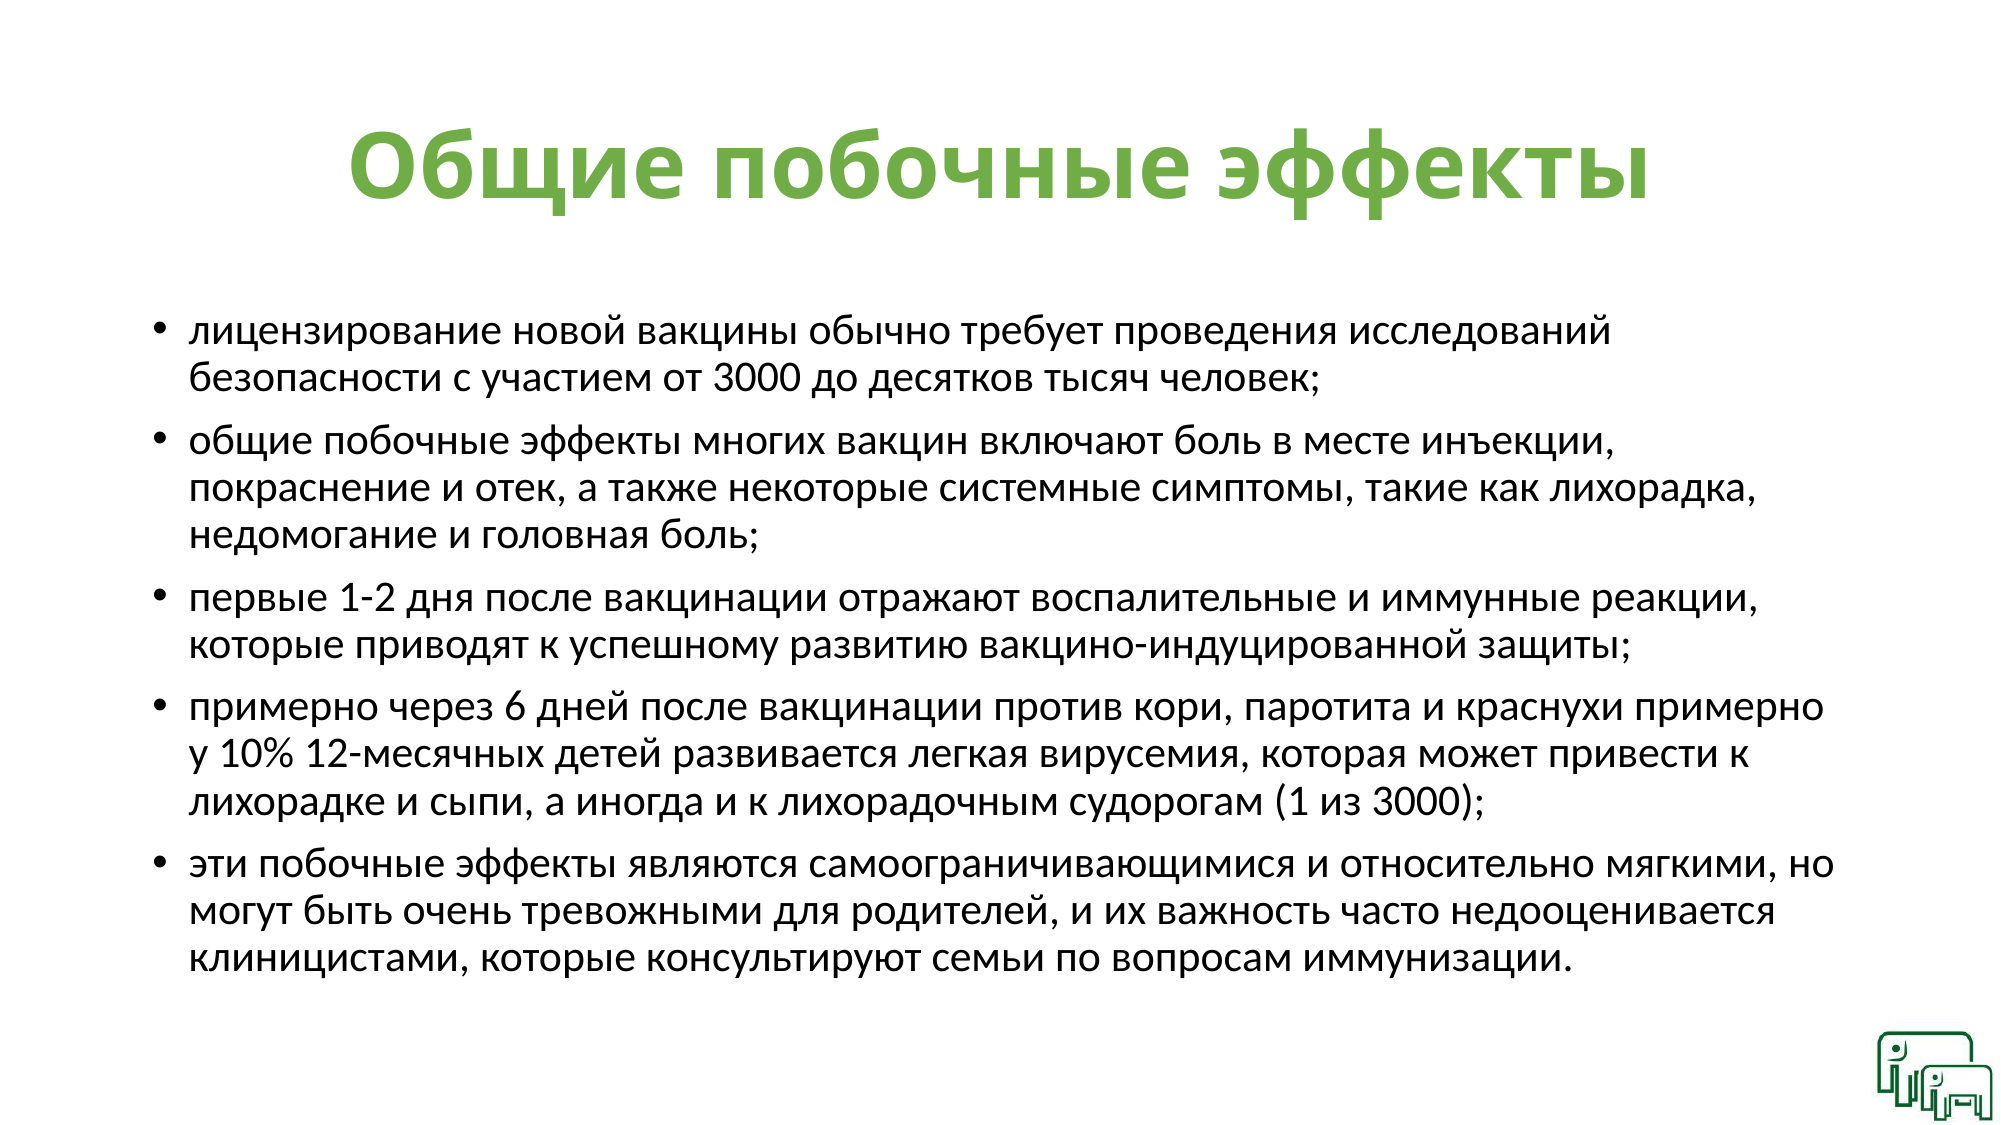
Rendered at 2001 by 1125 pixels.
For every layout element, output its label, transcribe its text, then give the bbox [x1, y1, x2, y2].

list лицензирование новой вакцины обычно требует проведения исследований безопасности с участием от 3000 до десятков тысяч человек; общие побочные эффекты многих вакцин включают боль в месте инъекции, покраснение и отек, а также некоторые системные симптомы, такие как лихорадка, недомогание и головная боль; первые 1-2 дня после вакцинации отражают воспалительные и иммунные реакции, которые приводят к успешному развитию вакцино-индуцированной защиты; примерно через 6 дней после вакцинации против кори, паротита и краснухи примерно у 10% 12-месячных детей развивается легкая вирусемия, которая может привести к лихорадке и сыпи, а иногда и к лихорадочным судорогам (1 из 3000); эти побочные эффекты являются самоограничивающимися и относительно мягкими, но могут быть очень тревожными для родителей, и их важность часто недооценивается клиницистами, которые консультируют семьи по вопросам иммунизации. [137, 299, 1863, 1014]
title Общие побочные эффекты [137, 59, 1863, 278]
picture [1871, 1019, 2000, 1125]
